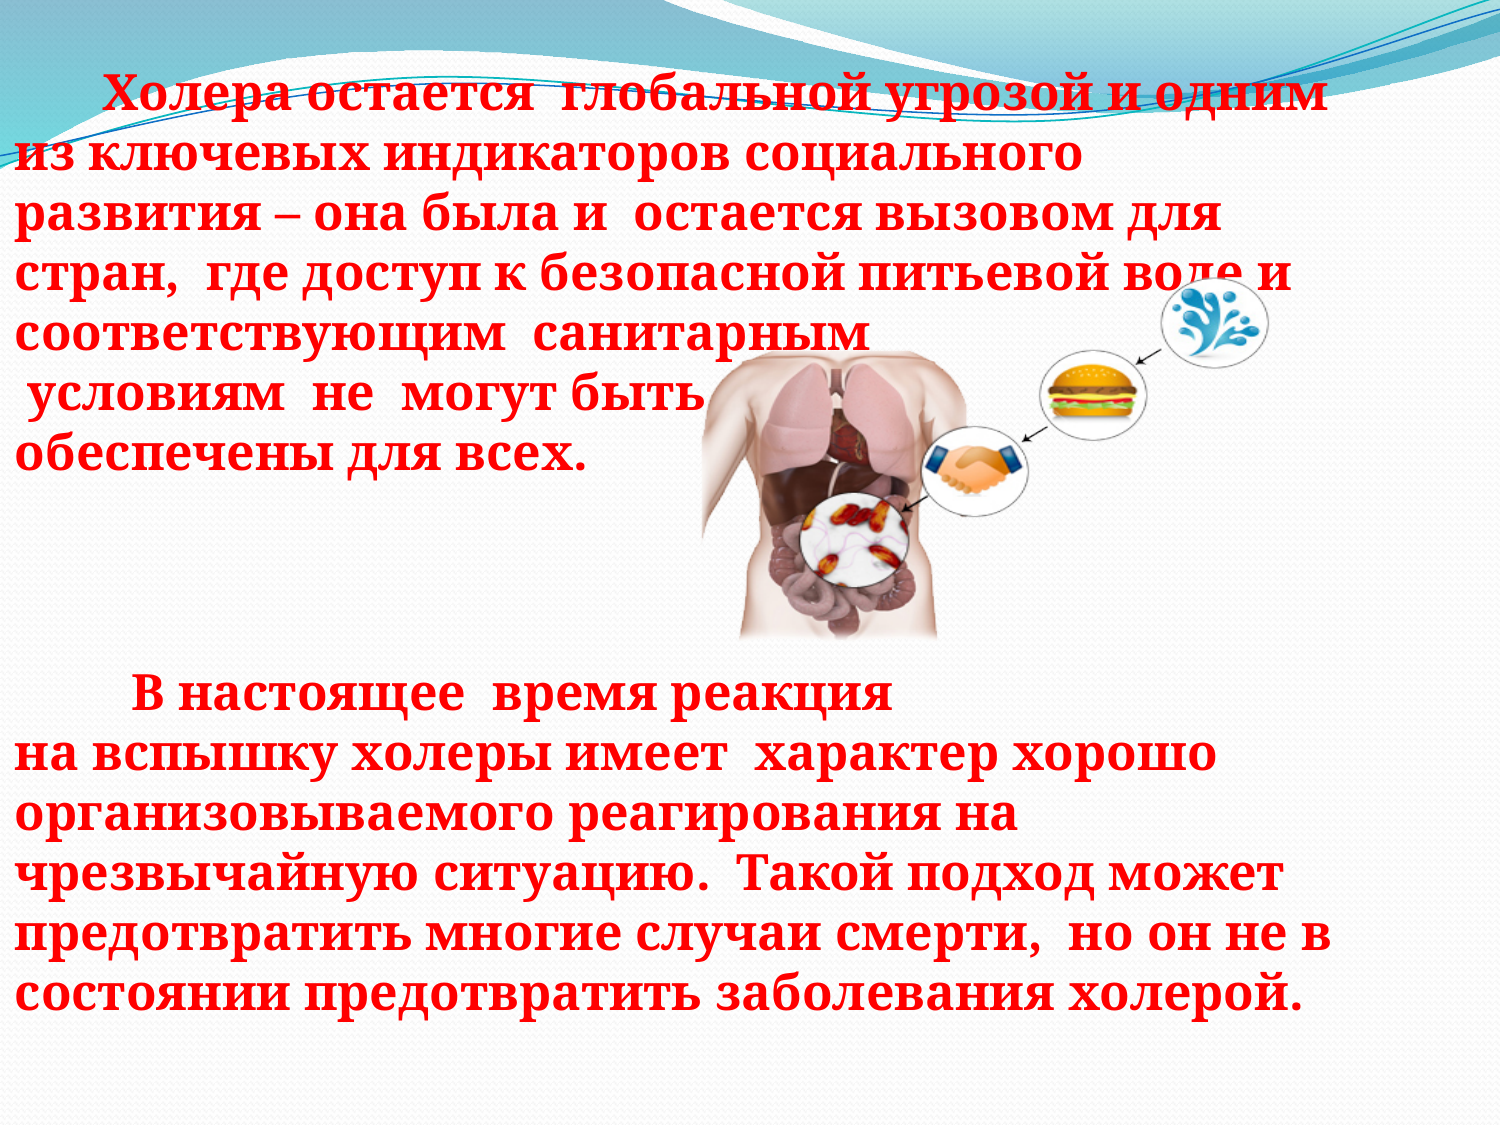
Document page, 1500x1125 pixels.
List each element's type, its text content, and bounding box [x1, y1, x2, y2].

text_box Холера остается глобальной угрозой и одним из ключевых индикаторов социального развития – она была и остается вызовом для стран, где доступ к безопасной питьевой воде и соответствующим санитарным условиям не могут быть обеспечены для всех. В настоящее время реакция на вспышку холеры имеет характер хорошо организовываемого реагирования на чрезвычайную ситуацию. Такой подход может предотвратить многие случаи смерти, но он не в состоянии предотвратить заболевания холерой. [0, 53, 1353, 1028]
picture [675, 266, 1285, 658]
